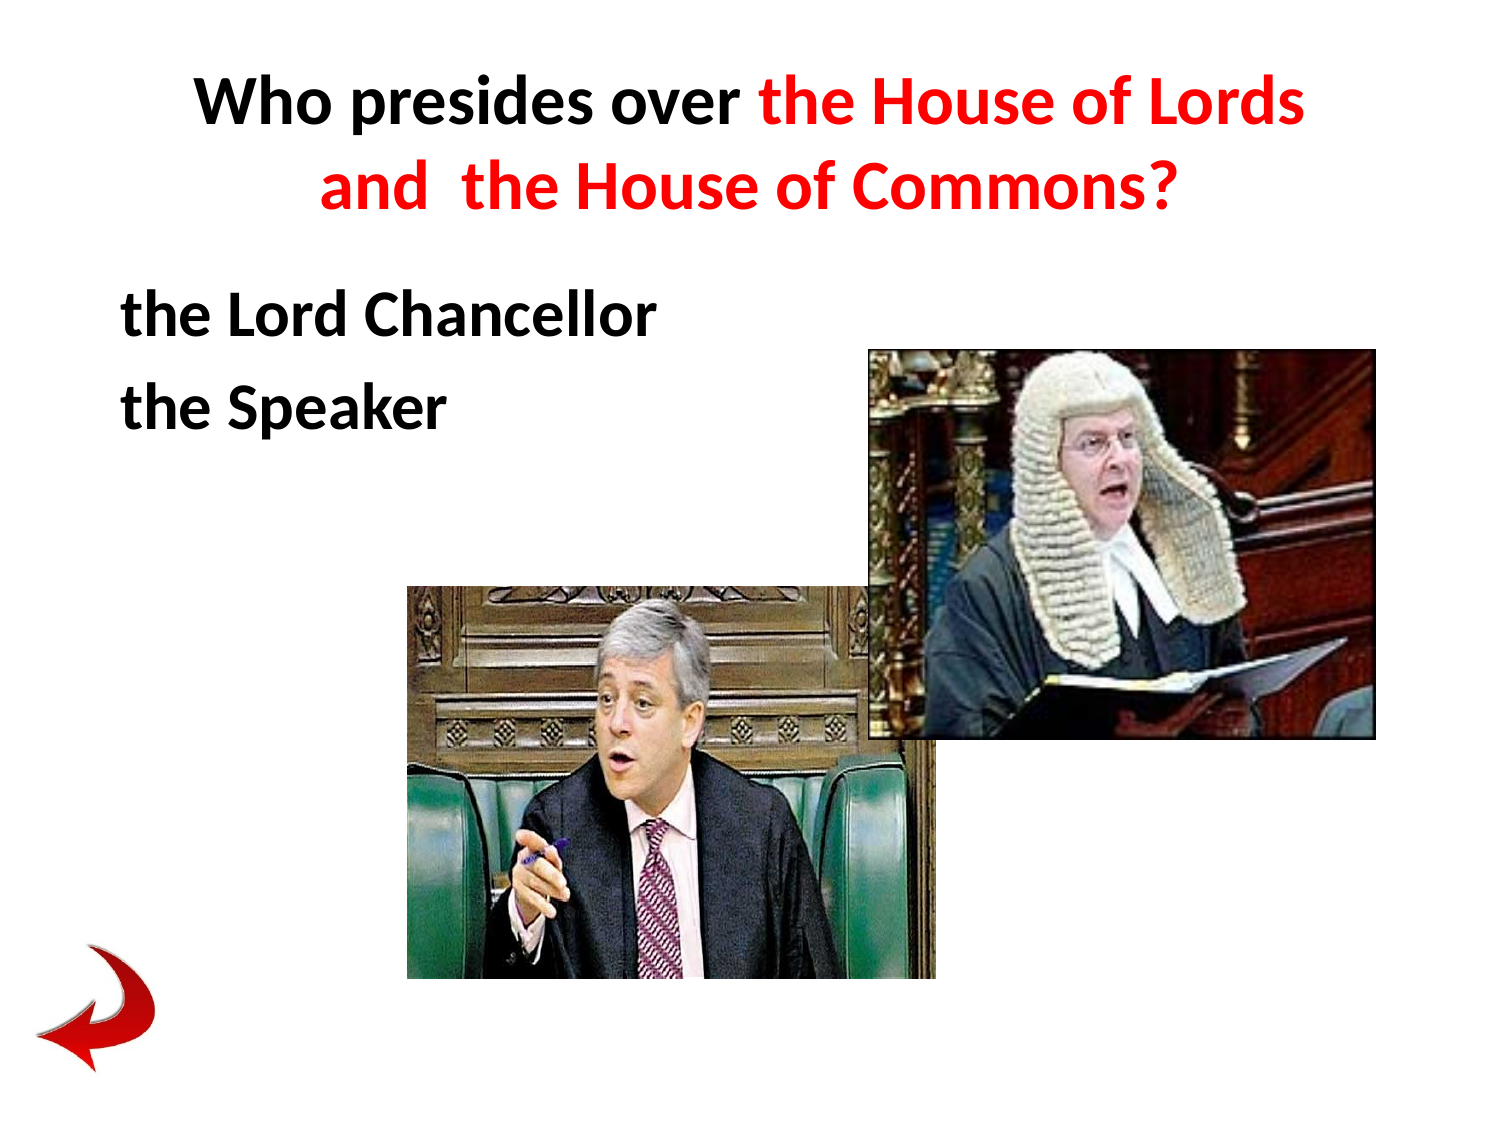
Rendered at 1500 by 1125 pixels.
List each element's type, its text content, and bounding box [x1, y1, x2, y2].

title Who presides over the House of Lords and the House of Commons? [75, 45, 1425, 233]
picture [29, 940, 166, 1077]
picture [407, 349, 1377, 979]
list the Lord Chancellor the Speaker [75, 262, 1425, 1005]
